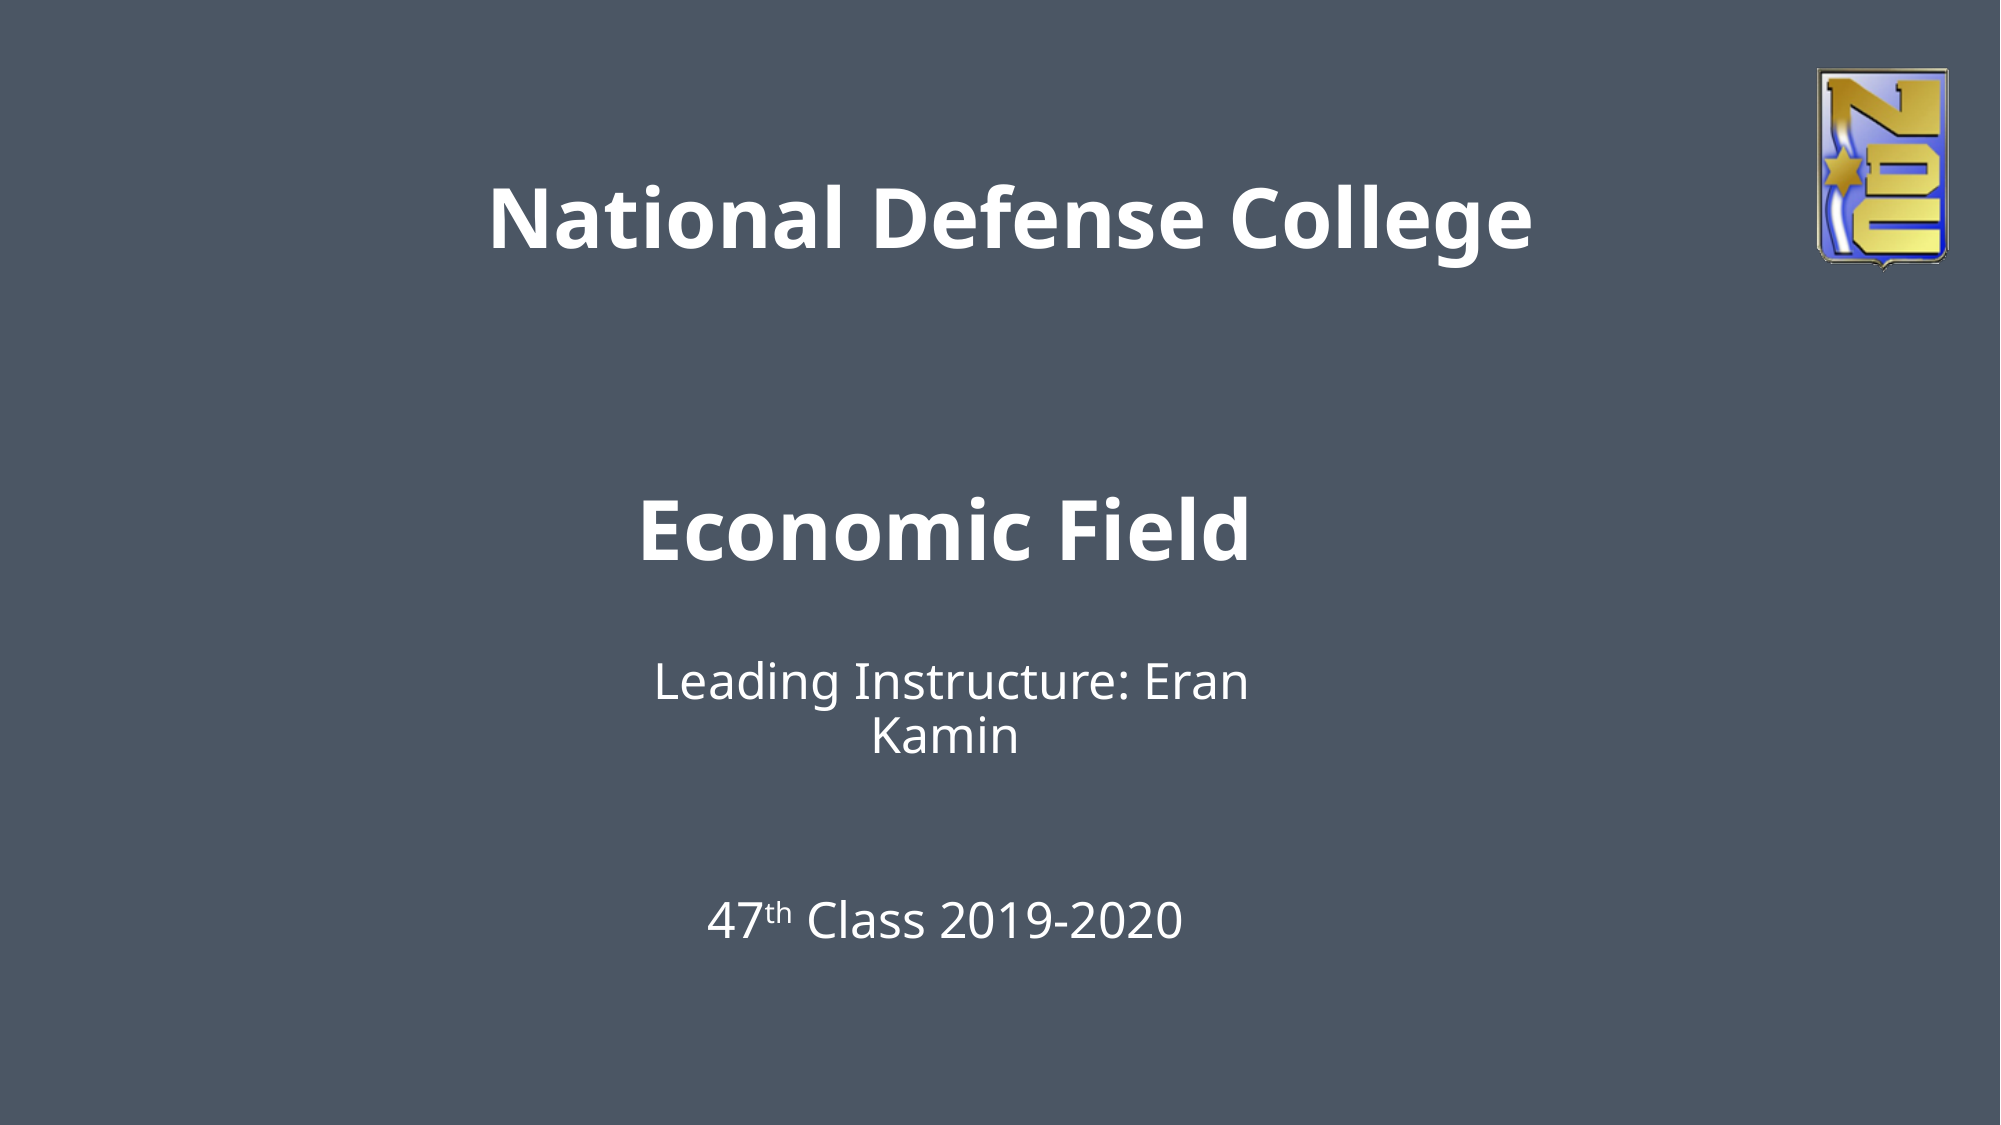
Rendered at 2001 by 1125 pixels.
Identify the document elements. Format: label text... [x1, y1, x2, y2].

text_box 47th Class 2019-2020 [692, 888, 1199, 958]
picture [1814, 64, 1952, 274]
text_box National Defense College [449, 168, 1551, 274]
text_box Leading Instructure: Eran Kamin [560, 648, 1332, 772]
title Economic Field [614, 383, 1277, 587]
